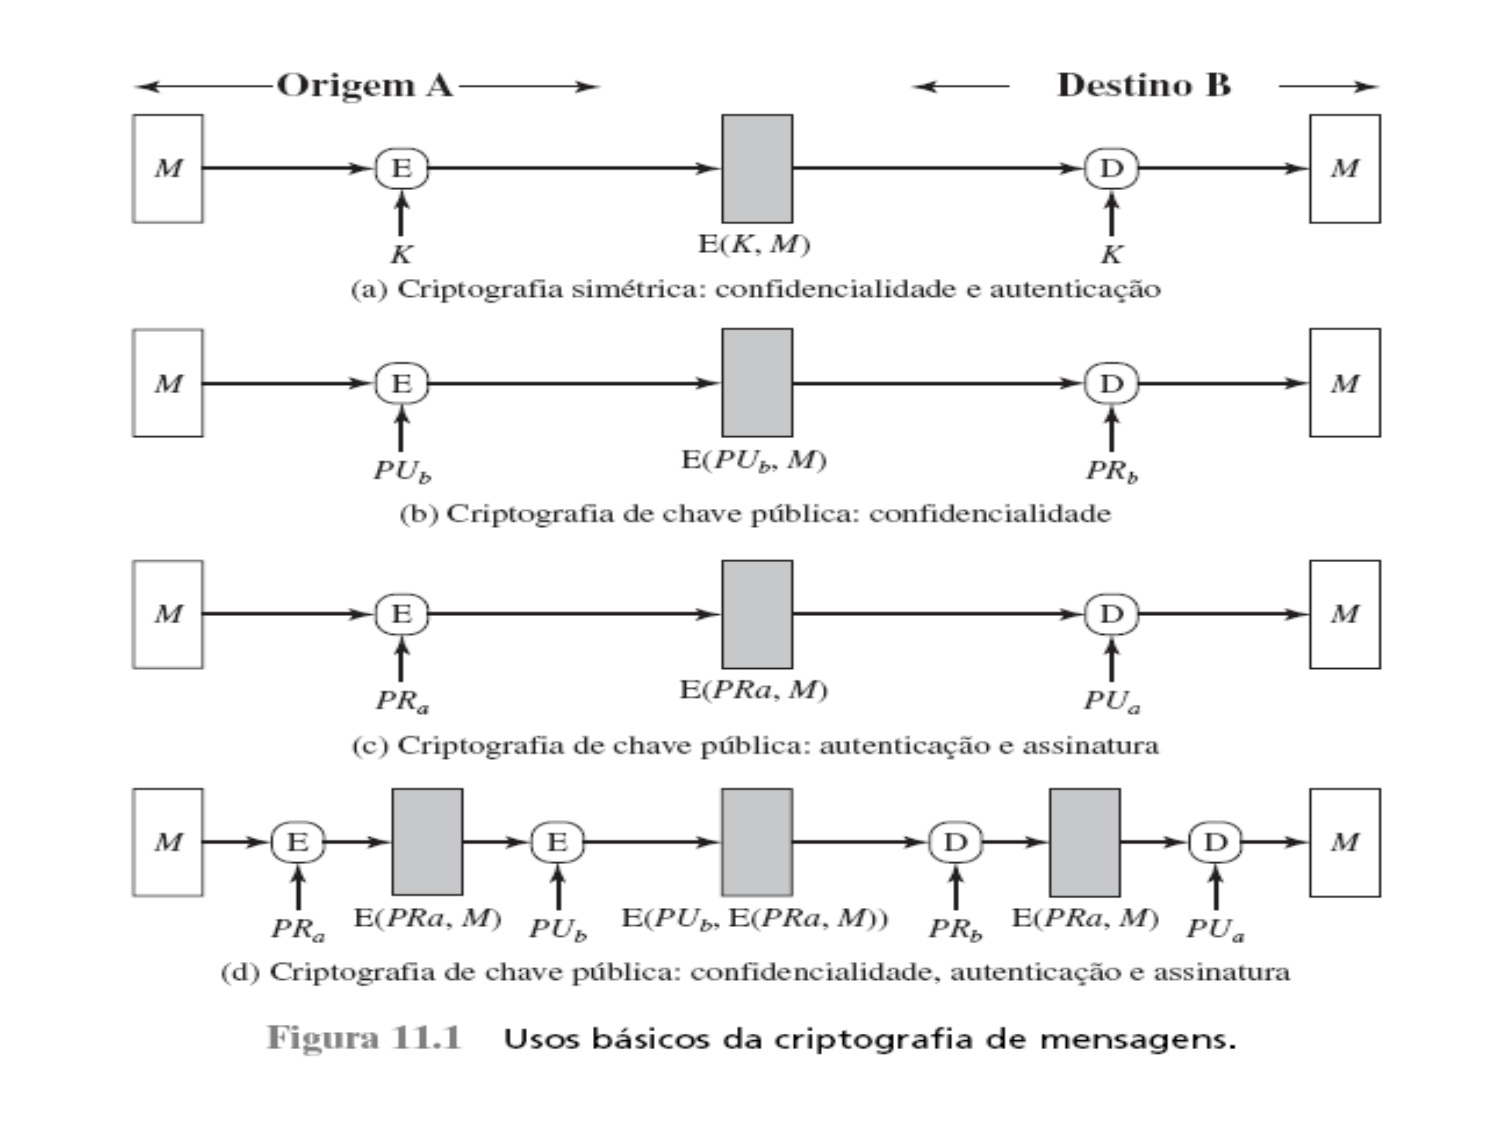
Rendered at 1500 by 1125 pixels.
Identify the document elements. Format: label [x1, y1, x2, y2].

list [52, 30, 1448, 1095]
